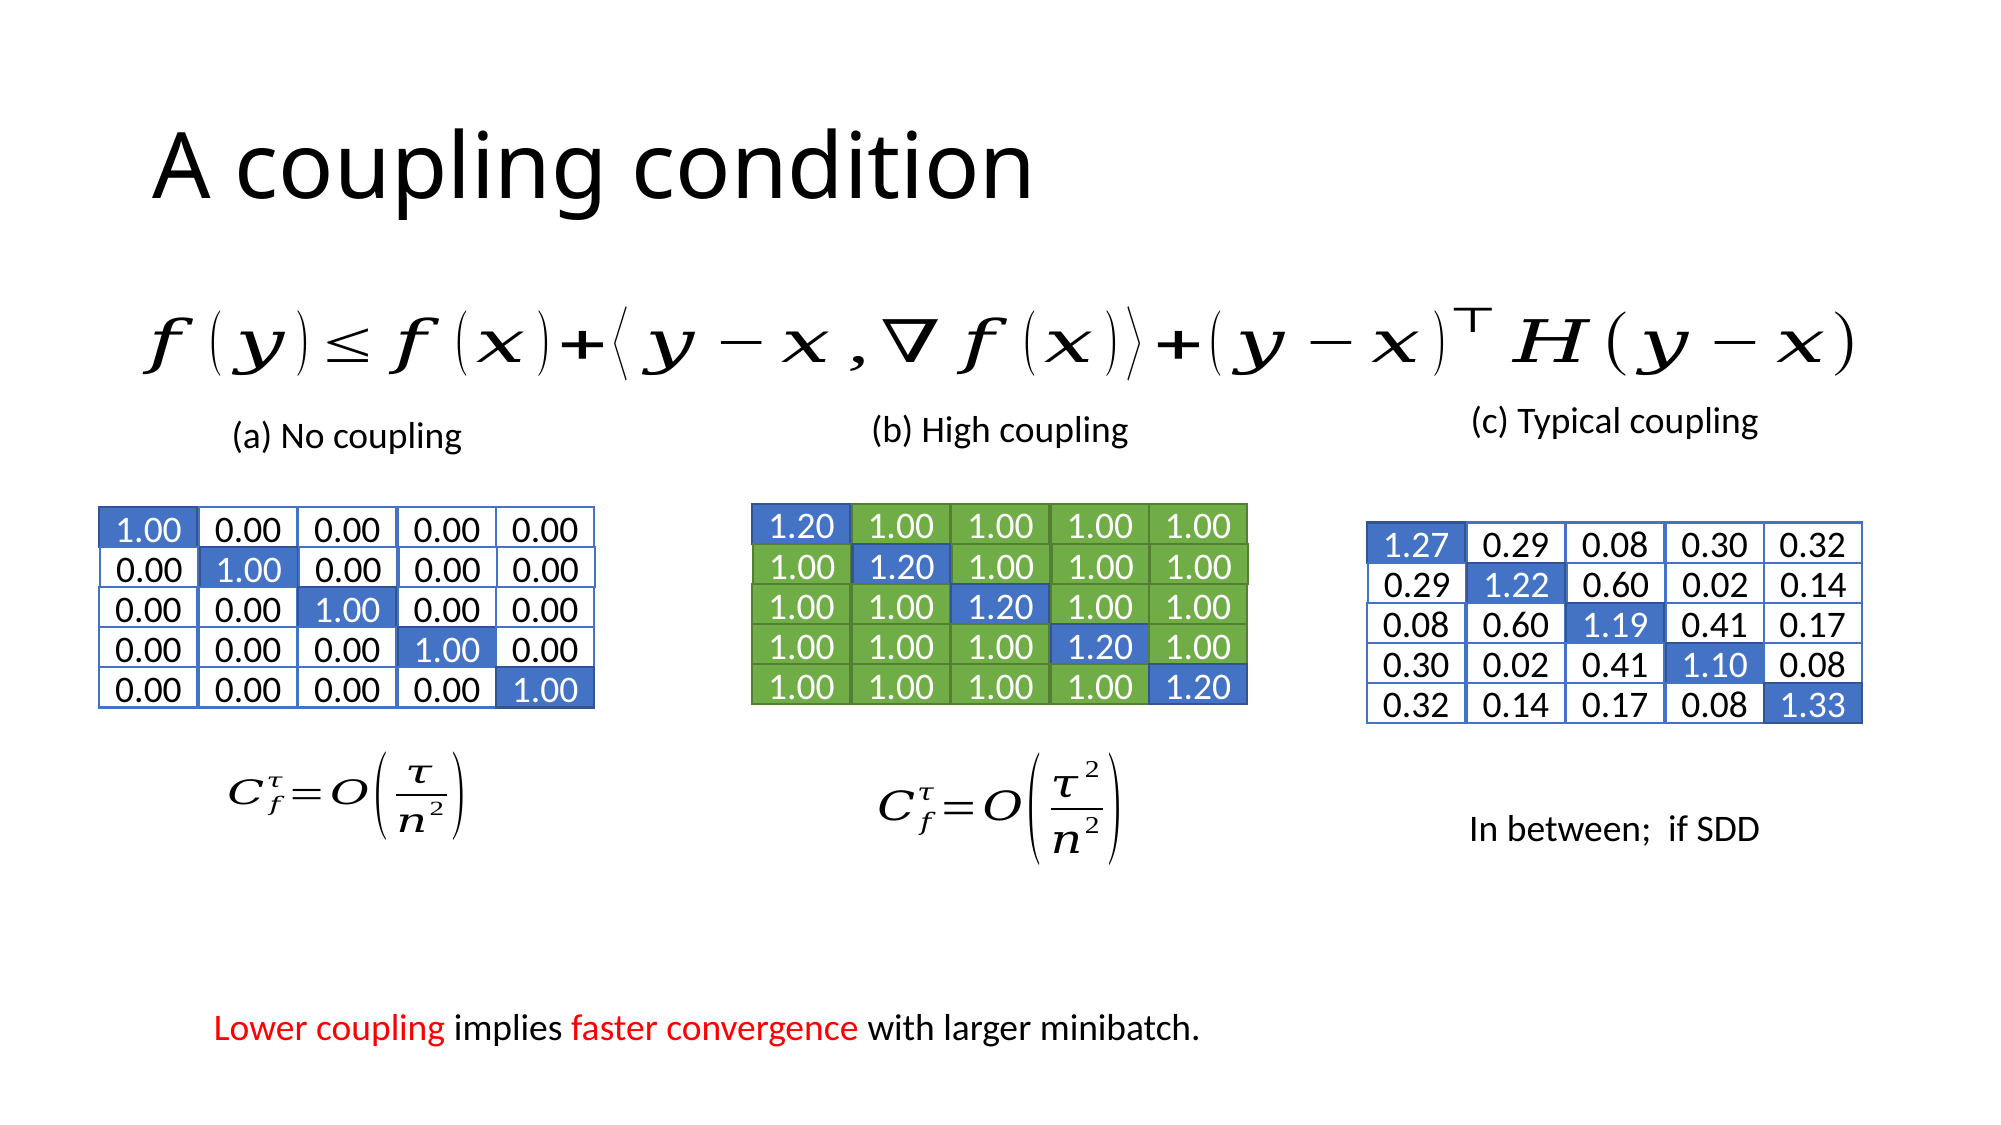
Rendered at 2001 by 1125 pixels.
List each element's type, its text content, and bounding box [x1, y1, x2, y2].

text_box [752, 397, 1248, 869]
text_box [99, 403, 595, 843]
title A coupling condition [137, 59, 1863, 278]
text_box Lower coupling implies faster convergence with larger minibatch. [199, 995, 1216, 1055]
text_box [1367, 388, 1863, 857]
